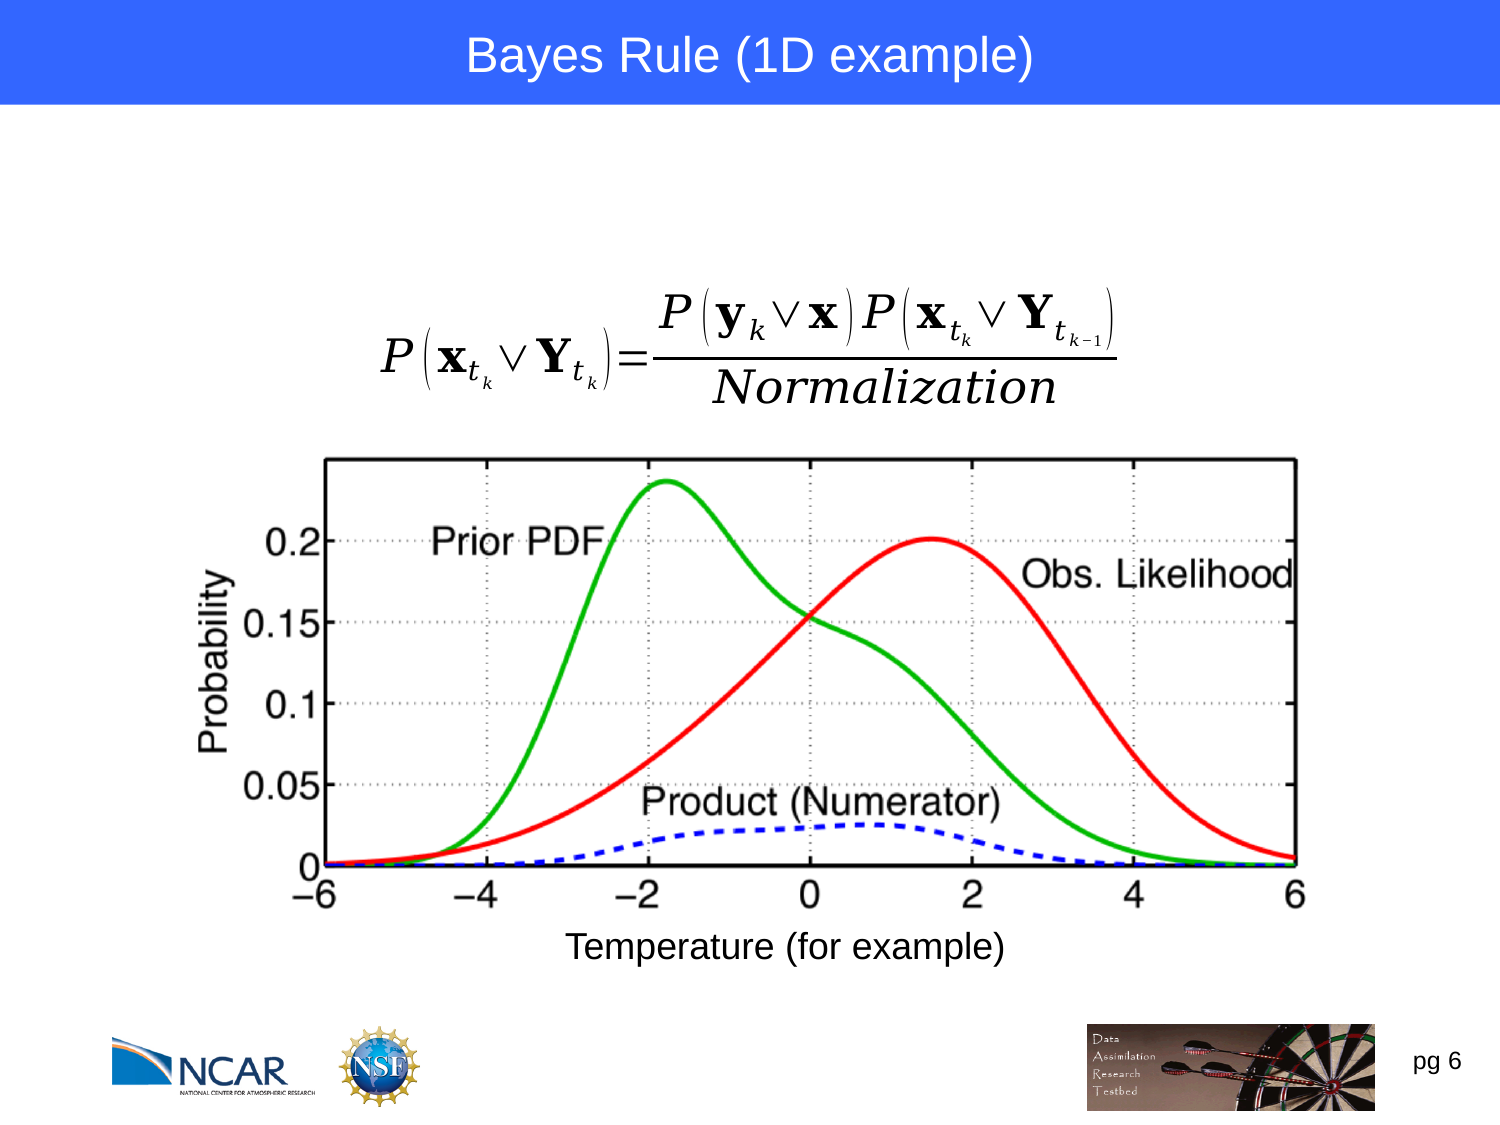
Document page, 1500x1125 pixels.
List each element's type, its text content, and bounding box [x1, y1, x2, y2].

text_box Bayes Rule (1D example) [0, 0, 1500, 105]
picture [112, 1037, 315, 1095]
picture [518, 119, 980, 1125]
picture [1087, 1024, 1375, 1111]
picture [337, 1024, 421, 1108]
text_box Temperature (for example) [983, 914, 1200, 975]
